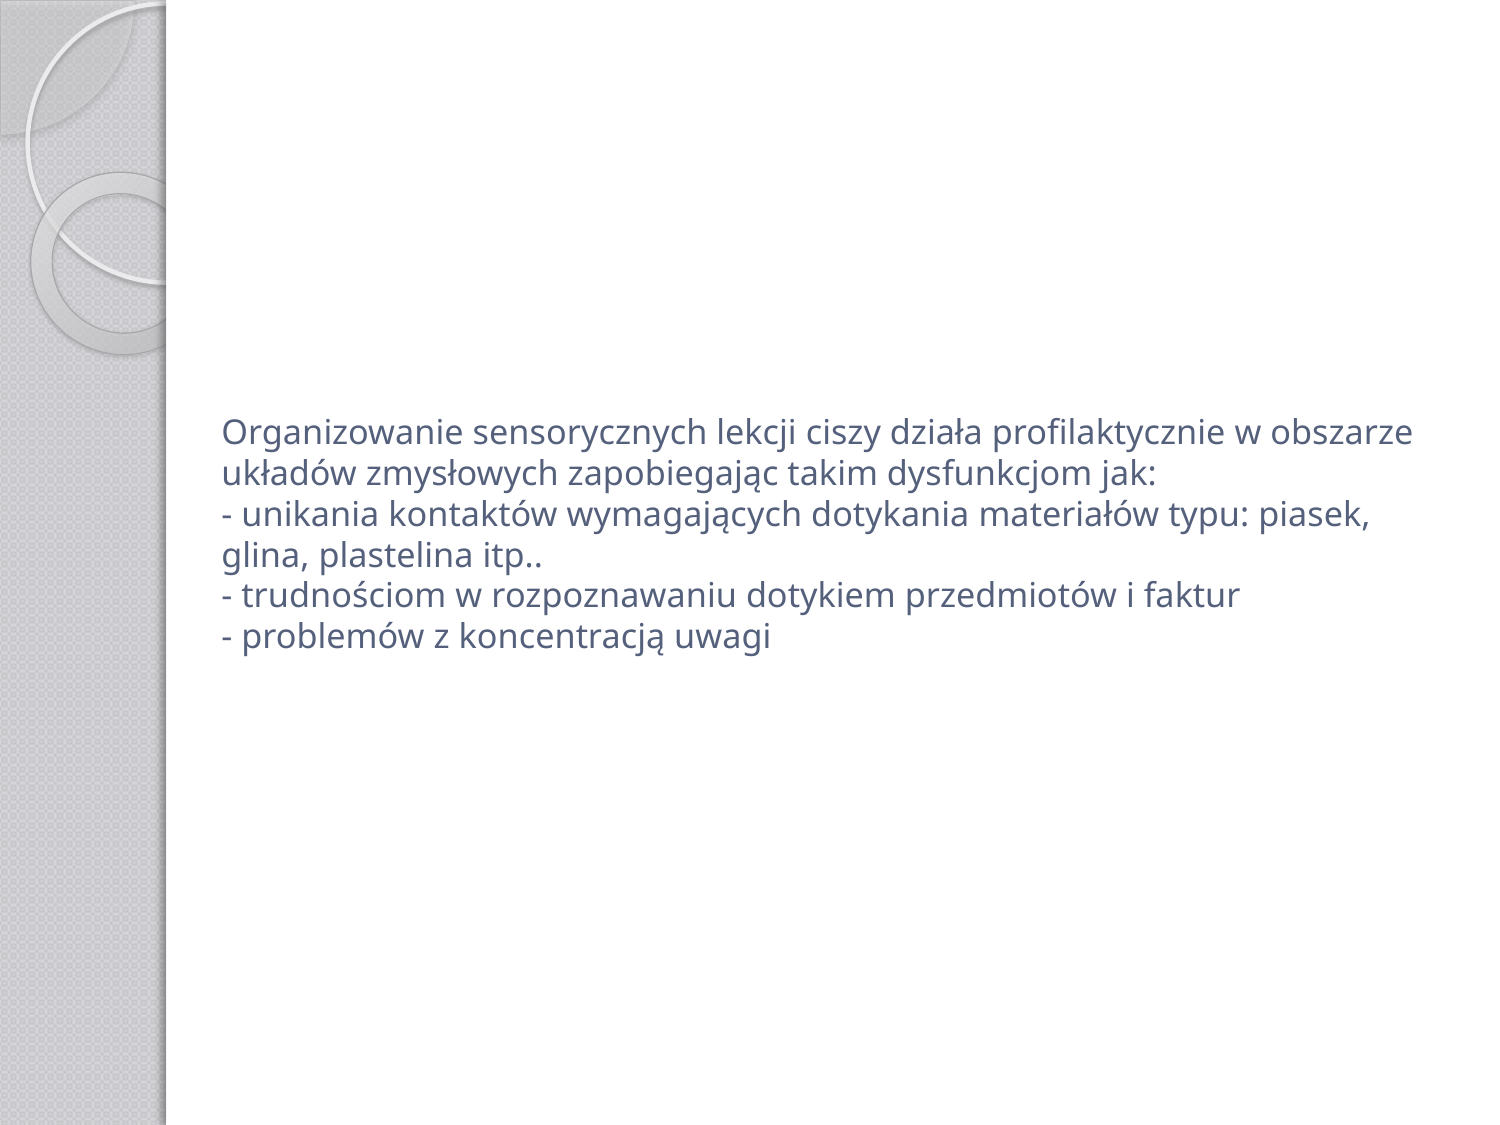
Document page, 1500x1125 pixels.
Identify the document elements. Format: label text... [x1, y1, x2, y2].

title Organizowanie sensorycznych lekcji ciszy działa profilaktycznie w obszarze układów zmysłowych zapobiegając takim dysfunkcjom jak: - unikania kontaktów wymagających dotykania materiałów typu: piasek, glina, plastelina itp.. - trudnościom w rozpoznawaniu dotykiem przedmiotów i faktur - problemów z koncentracją uwagi [206, 113, 1437, 894]
